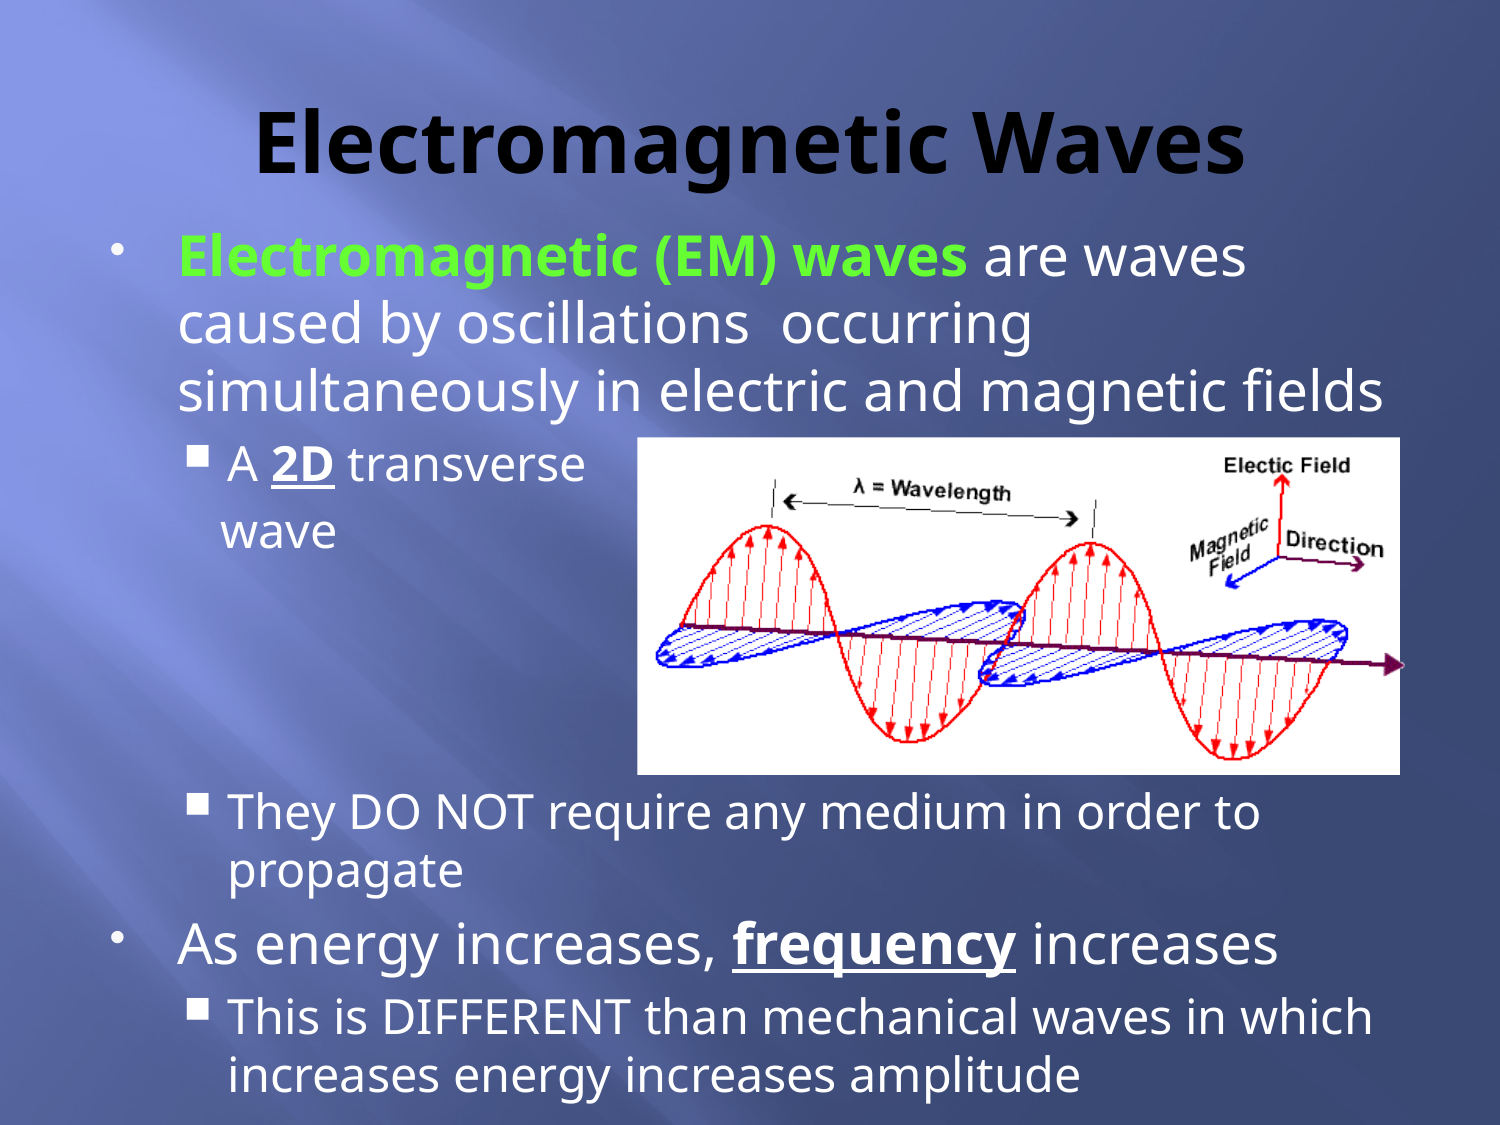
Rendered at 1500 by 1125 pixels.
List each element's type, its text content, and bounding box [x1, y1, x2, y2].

title Electromagnetic Waves [75, 45, 1425, 212]
list Electromagnetic (EM) waves are waves caused by oscillations occurring simultaneously in electric and magnetic fields A 2D transverse wave They DO NOT require any medium in order to propagate As energy increases, frequency increases This is DIFFERENT than mechanical waves in which increases energy increases amplitude [75, 212, 1425, 1125]
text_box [637, 412, 1430, 834]
